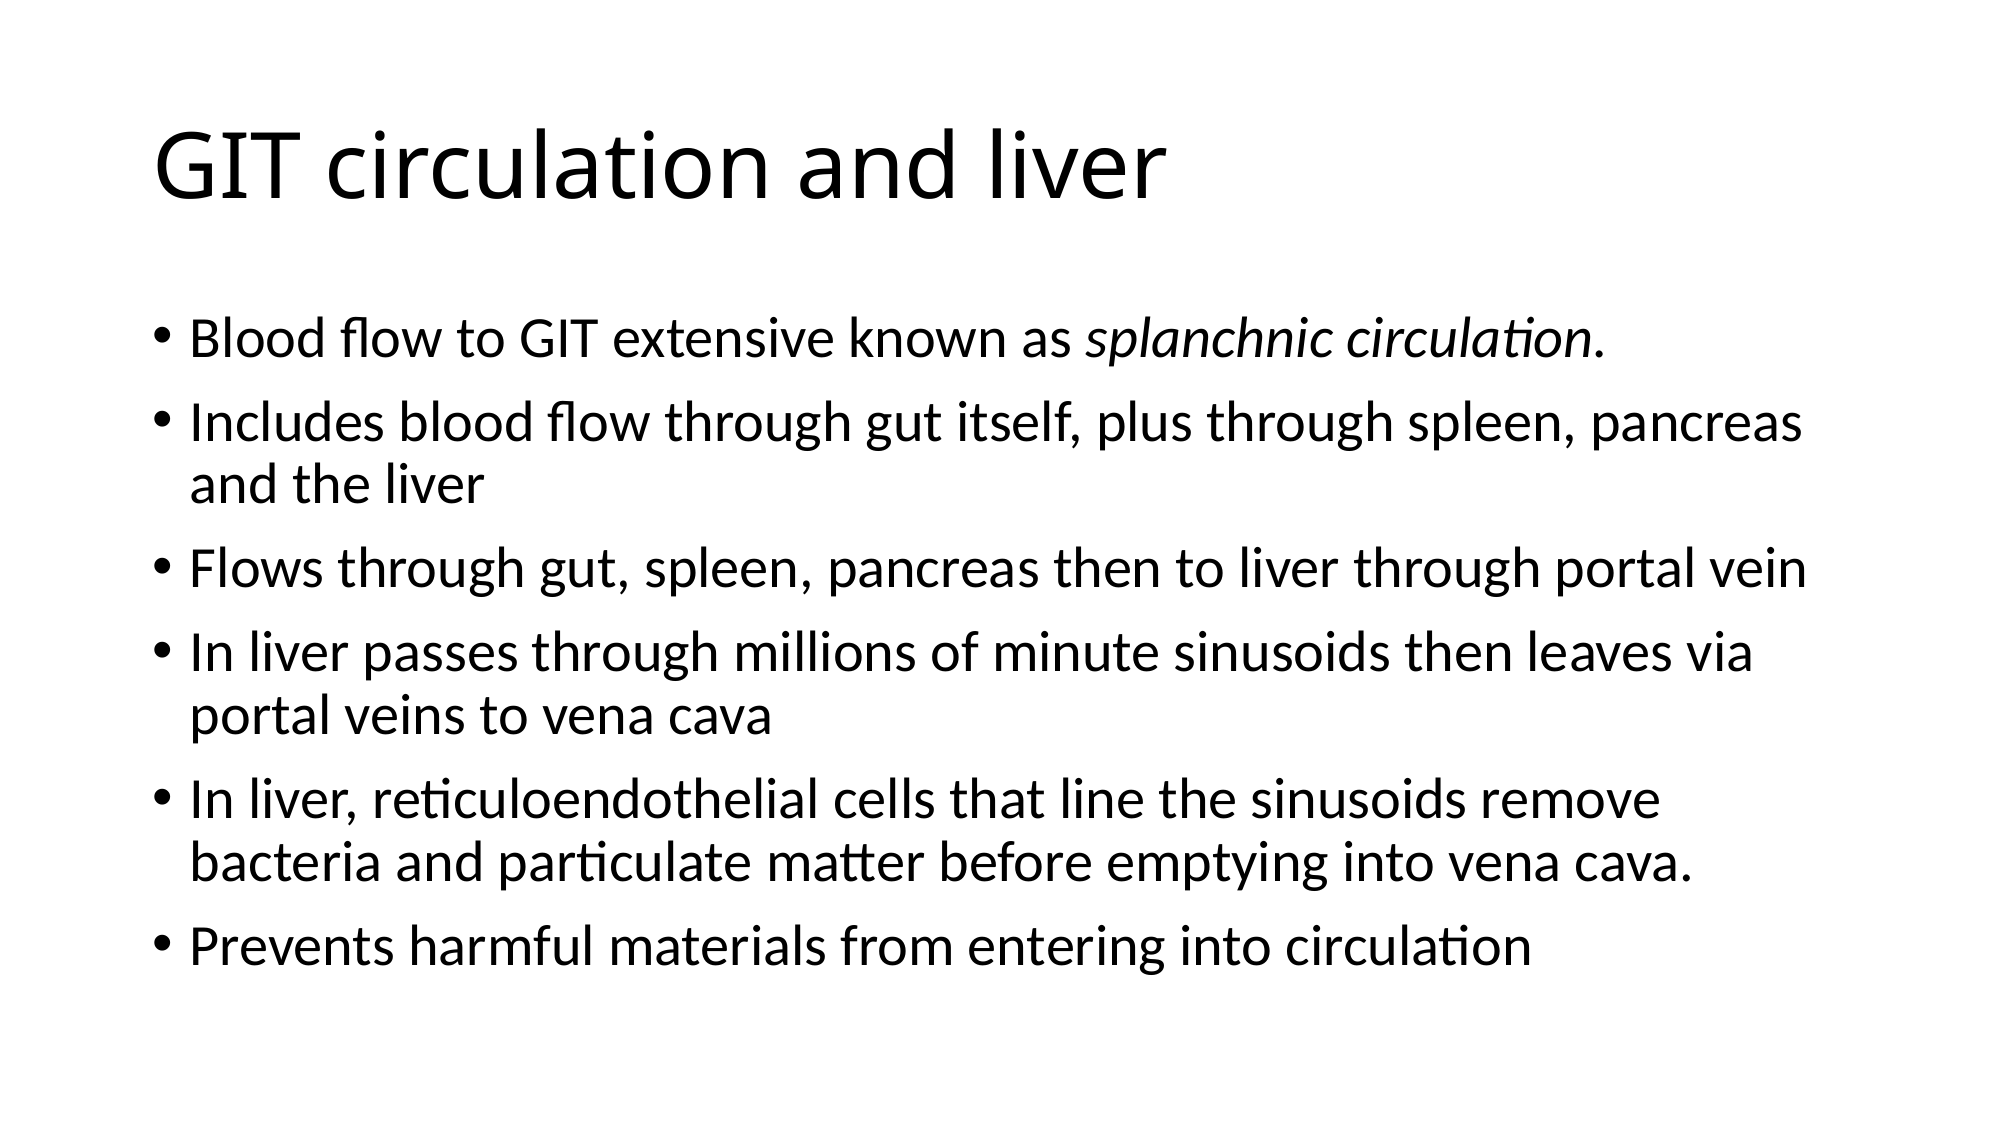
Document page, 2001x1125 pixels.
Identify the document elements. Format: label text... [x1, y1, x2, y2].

title GIT circulation and liver [137, 59, 1863, 278]
list Blood flow to GIT extensive known as splanchnic circulation. Includes blood flow through gut itself, plus through spleen, pancreas and the liver Flows through gut, spleen, pancreas then to liver through portal vein In liver passes through millions of minute sinusoids then leaves via portal veins to vena cava In liver, reticuloendothelial cells that line the sinusoids remove bacteria and particulate matter before emptying into vena cava. Prevents harmful materials from entering into circulation [137, 299, 1863, 1014]
